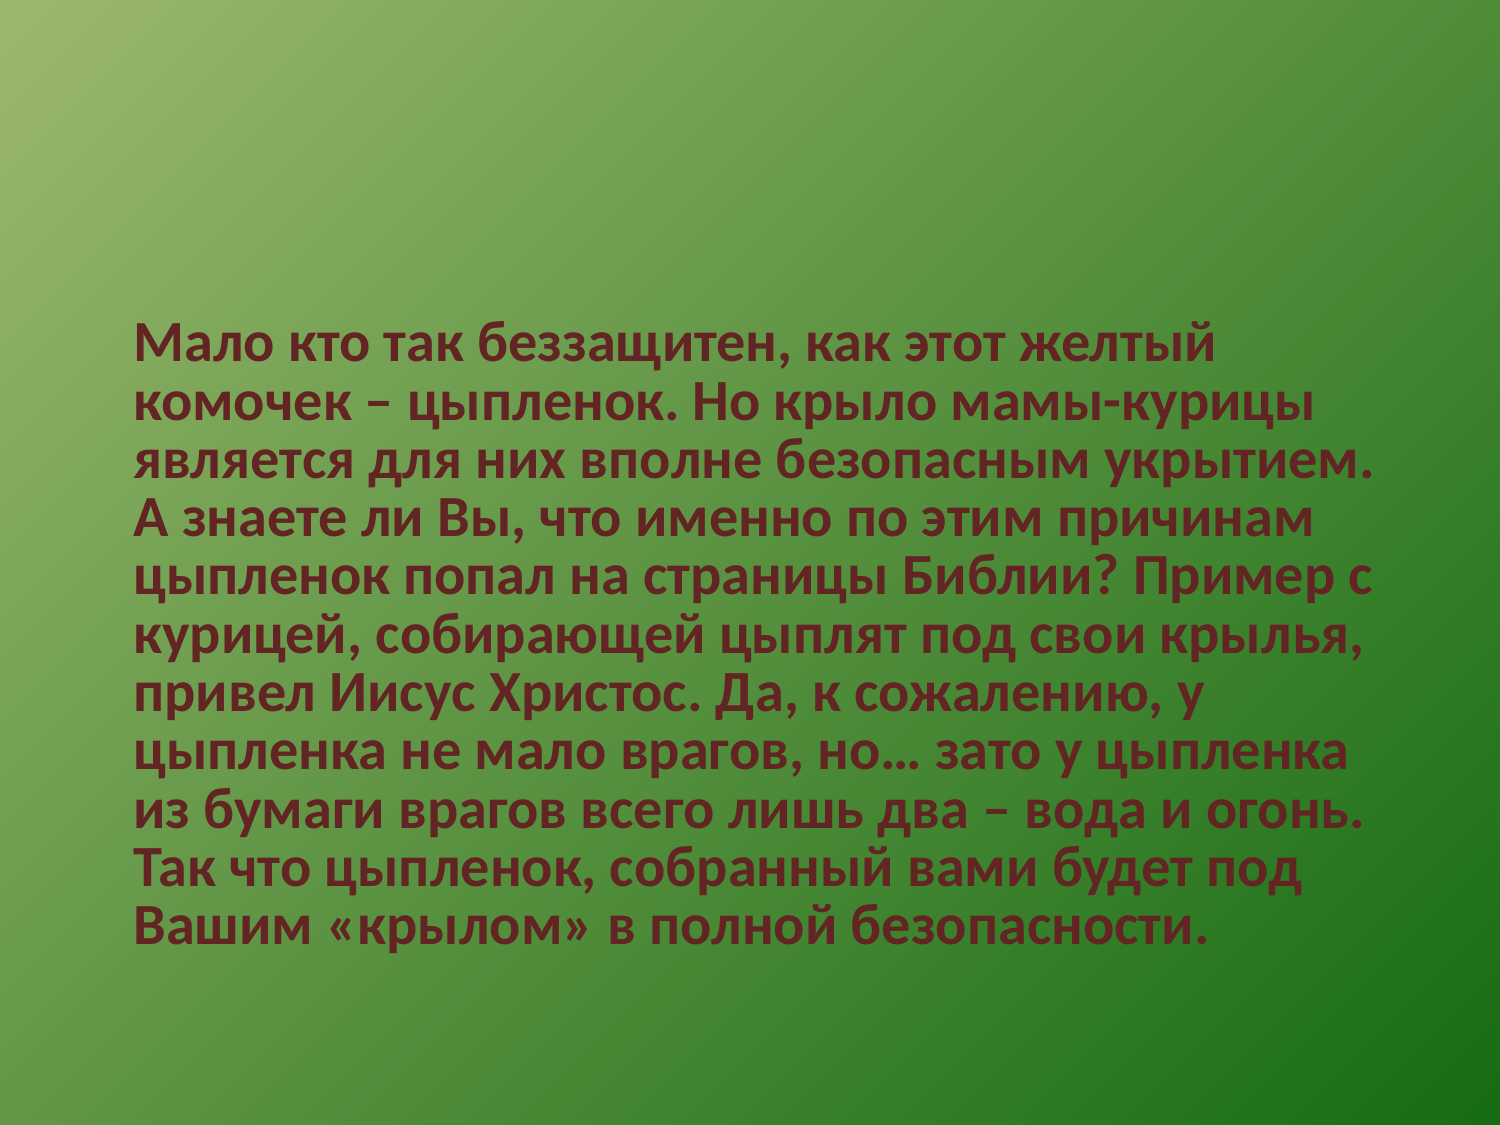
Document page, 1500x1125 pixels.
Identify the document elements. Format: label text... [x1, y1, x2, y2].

list Мало кто так беззащитен, как этот желтый комочек – цыпленок. Но крыло мамы-курицы является для них вполне безопасным укрытием. А знаете ли Вы, что именно по этим причинам цыпленок попал на страницы Библии? Пример с курицей, собирающей цыплят под свои крылья, привел Иисус Христос. Да, к сожалению, у цыпленка не мало врагов, но… зато у цыпленка из бумаги врагов всего лишь два – вода и огонь. Так что цыпленок, собранный вами будет под Вашим «крылом» в полной безопасности. [118, 50, 1394, 1025]
